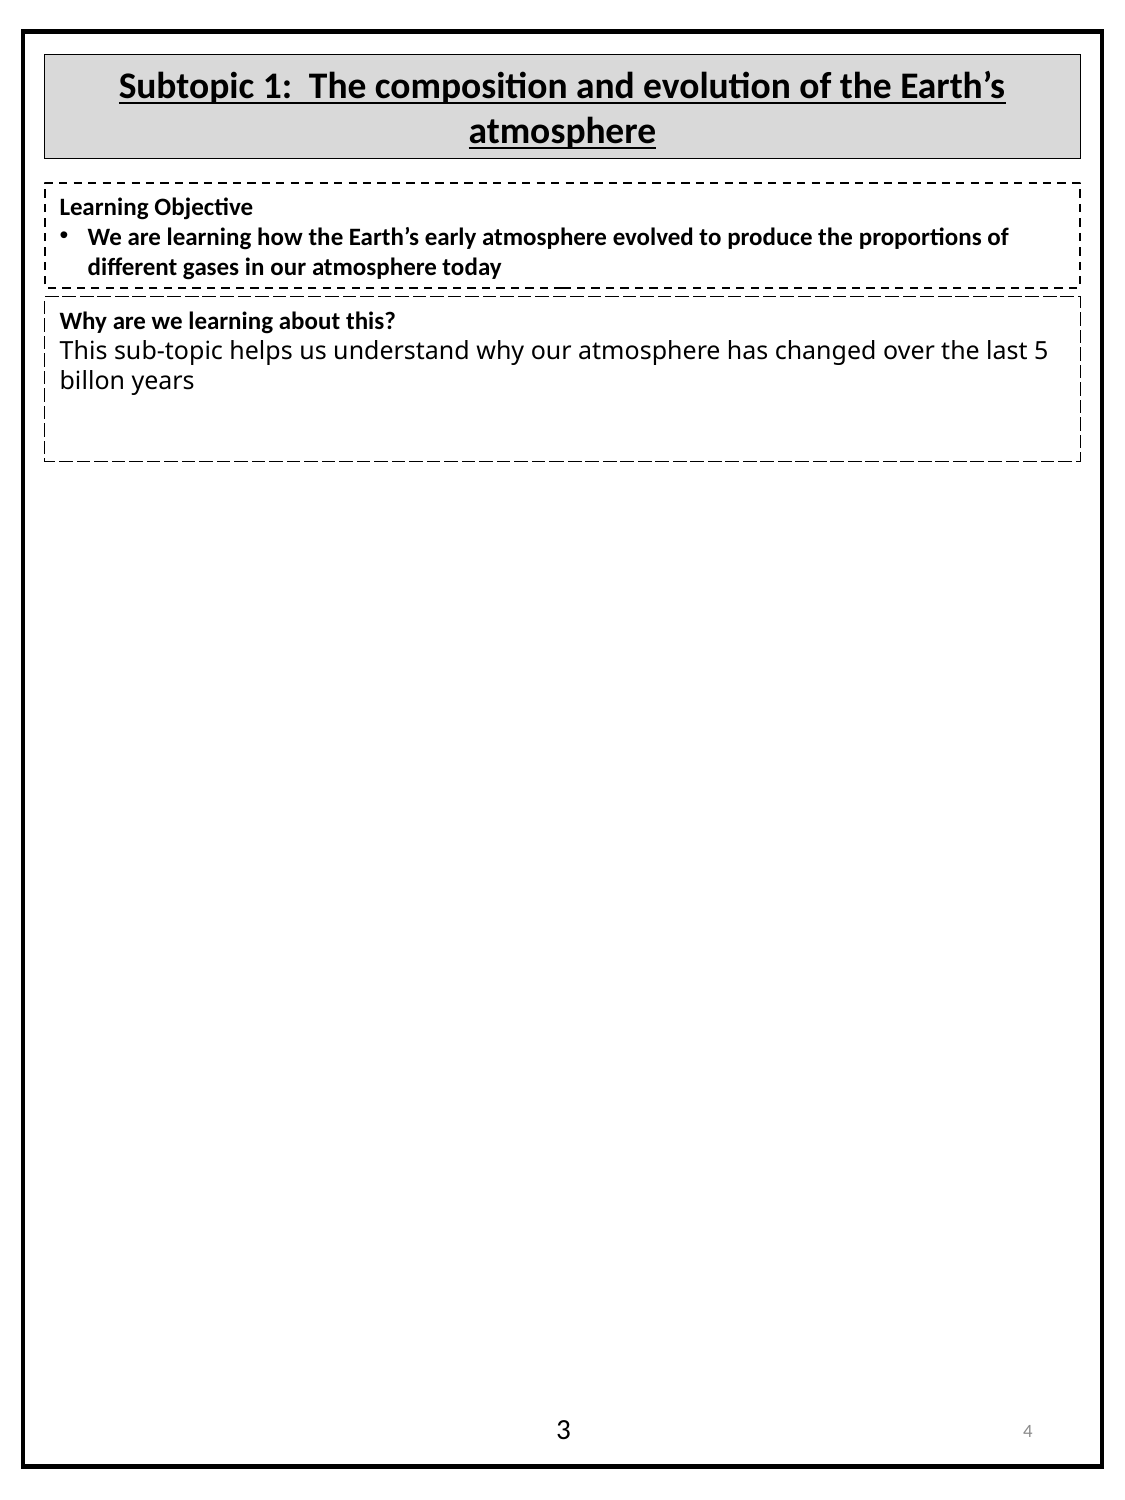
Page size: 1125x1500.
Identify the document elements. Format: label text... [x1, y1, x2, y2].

text_box [22, 30, 1103, 1468]
text_box Learning Objective We are learning how the Earth’s early atmosphere evolved to produce the proportions of different gases in our atmosphere today [44, 183, 1081, 288]
text_box Subtopic 1: The composition and evolution of the Earth’s atmosphere [44, 54, 1081, 159]
text_box 3 [541, 1402, 621, 1453]
slide_number 4 [794, 1390, 1048, 1471]
text_box Why are we learning about this? This sub-topic helps us understand why our atmosphere has changed over the last 5 billon years [44, 296, 1081, 462]
